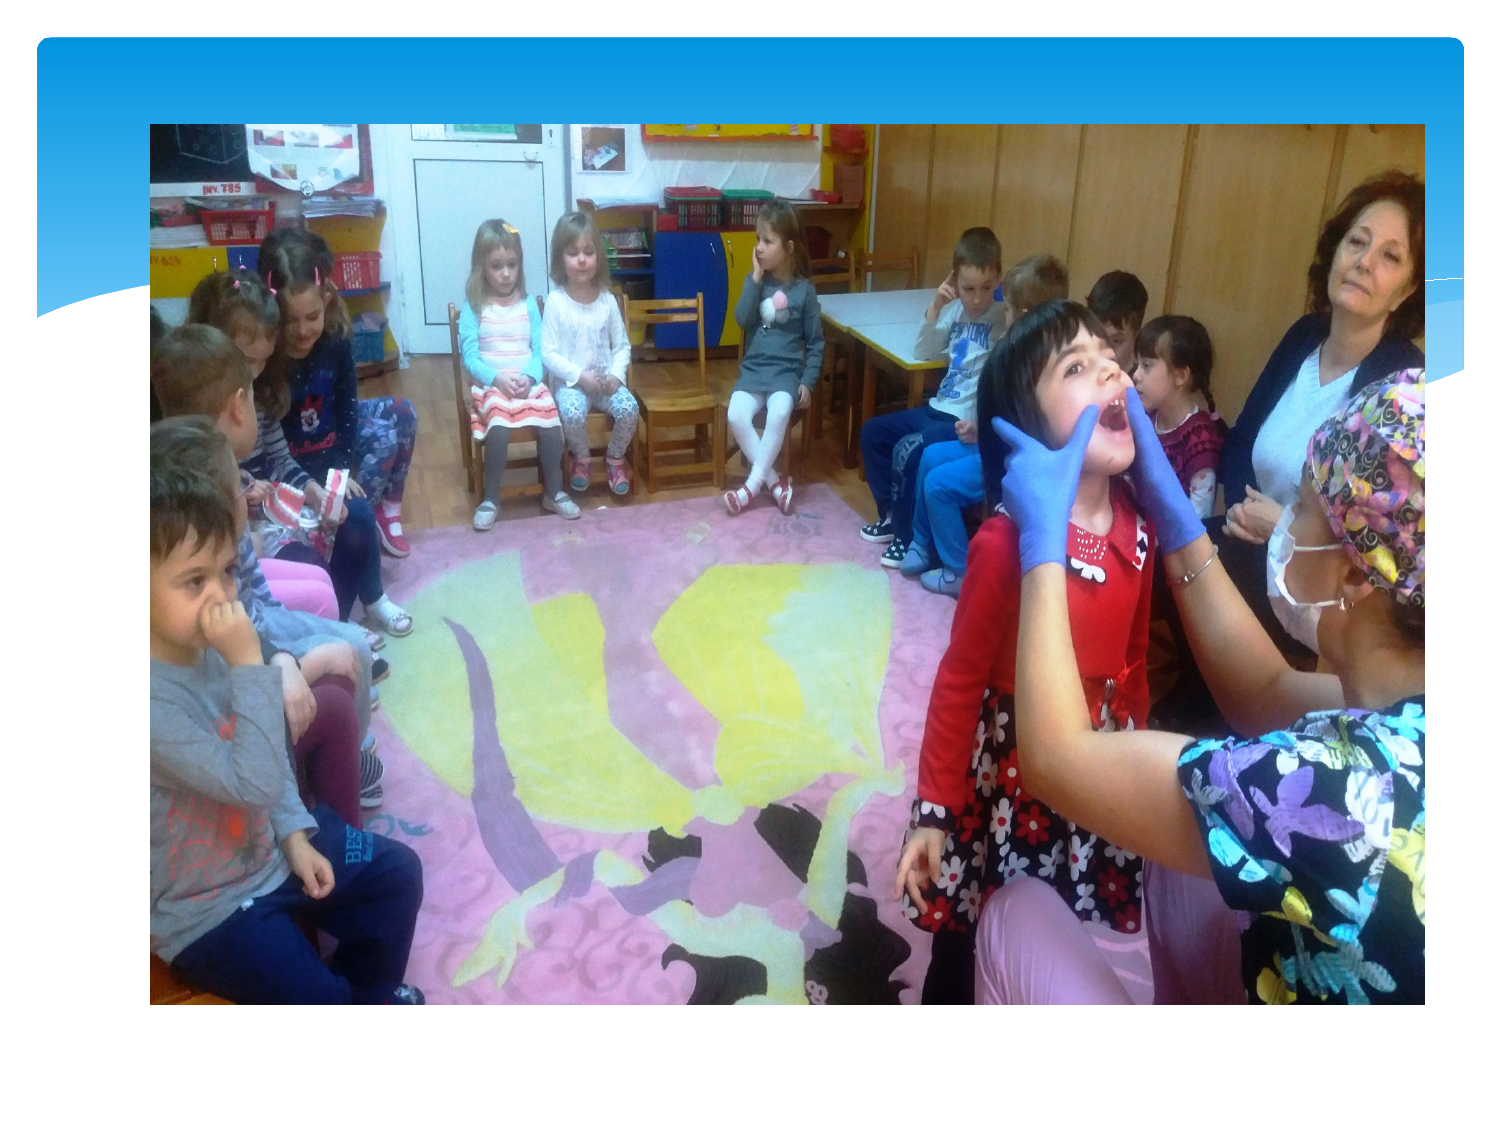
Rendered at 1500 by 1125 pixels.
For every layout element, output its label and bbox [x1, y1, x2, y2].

list [149, 124, 1426, 1006]
